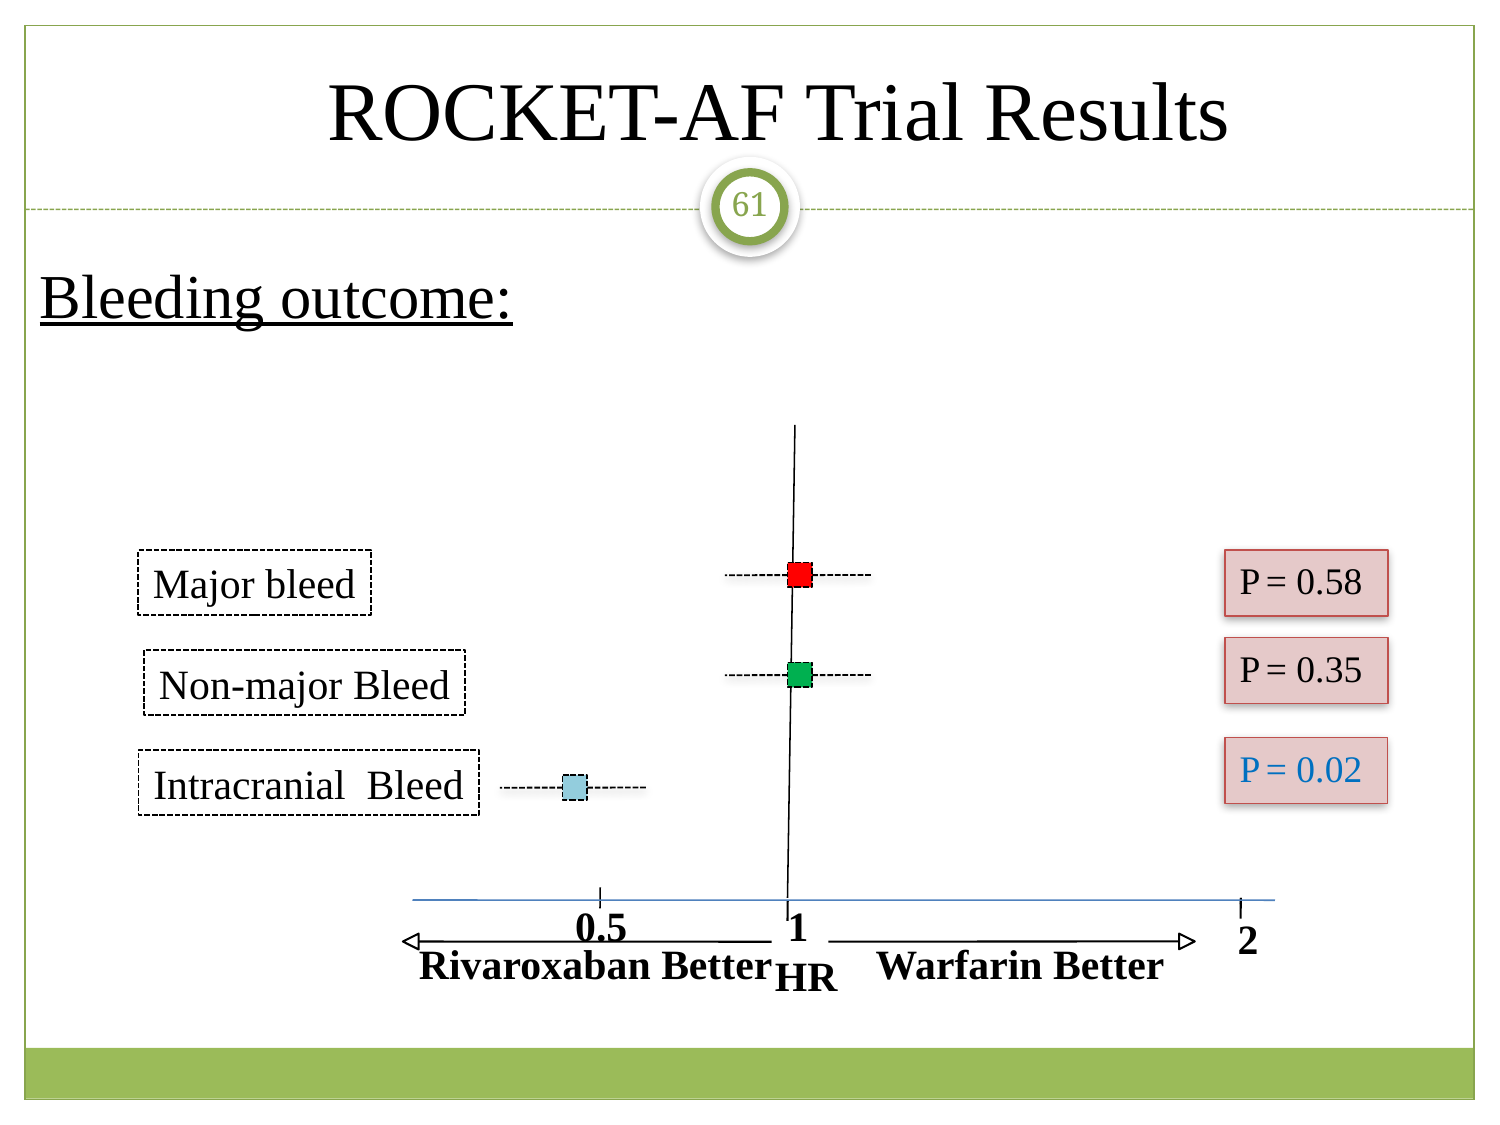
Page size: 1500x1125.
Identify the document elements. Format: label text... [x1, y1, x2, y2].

text_box [786, 688, 792, 897]
slide_number 61 [712, 169, 788, 243]
text_box [790, 588, 794, 662]
text_box 0.5 [575, 910, 628, 930]
text_box HR [775, 950, 838, 1001]
text_box P = 0.35 [1224, 637, 1389, 704]
text_box Bleeding outcome: [24, 212, 538, 375]
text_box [828, 933, 1195, 950]
text_box Major bleed [137, 549, 372, 616]
text_box [792, 424, 796, 562]
text_box [787, 662, 813, 688]
text_box Warfarin Better [875, 959, 1165, 988]
text_box ROCKET-AF Trial Results [312, 50, 1375, 181]
text_box [562, 774, 588, 801]
text_box Rivaroxaban Better [418, 957, 773, 988]
text_box Non-major Bleed [143, 649, 466, 716]
text_box Intracranial Bleed [138, 749, 480, 816]
text_box P = 0.58 [1224, 549, 1389, 617]
text_box [787, 562, 813, 588]
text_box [402, 933, 772, 950]
text_box 1 [787, 910, 809, 950]
text_box P = 0.02 [1224, 737, 1388, 804]
text_box 2 [1237, 912, 1259, 963]
